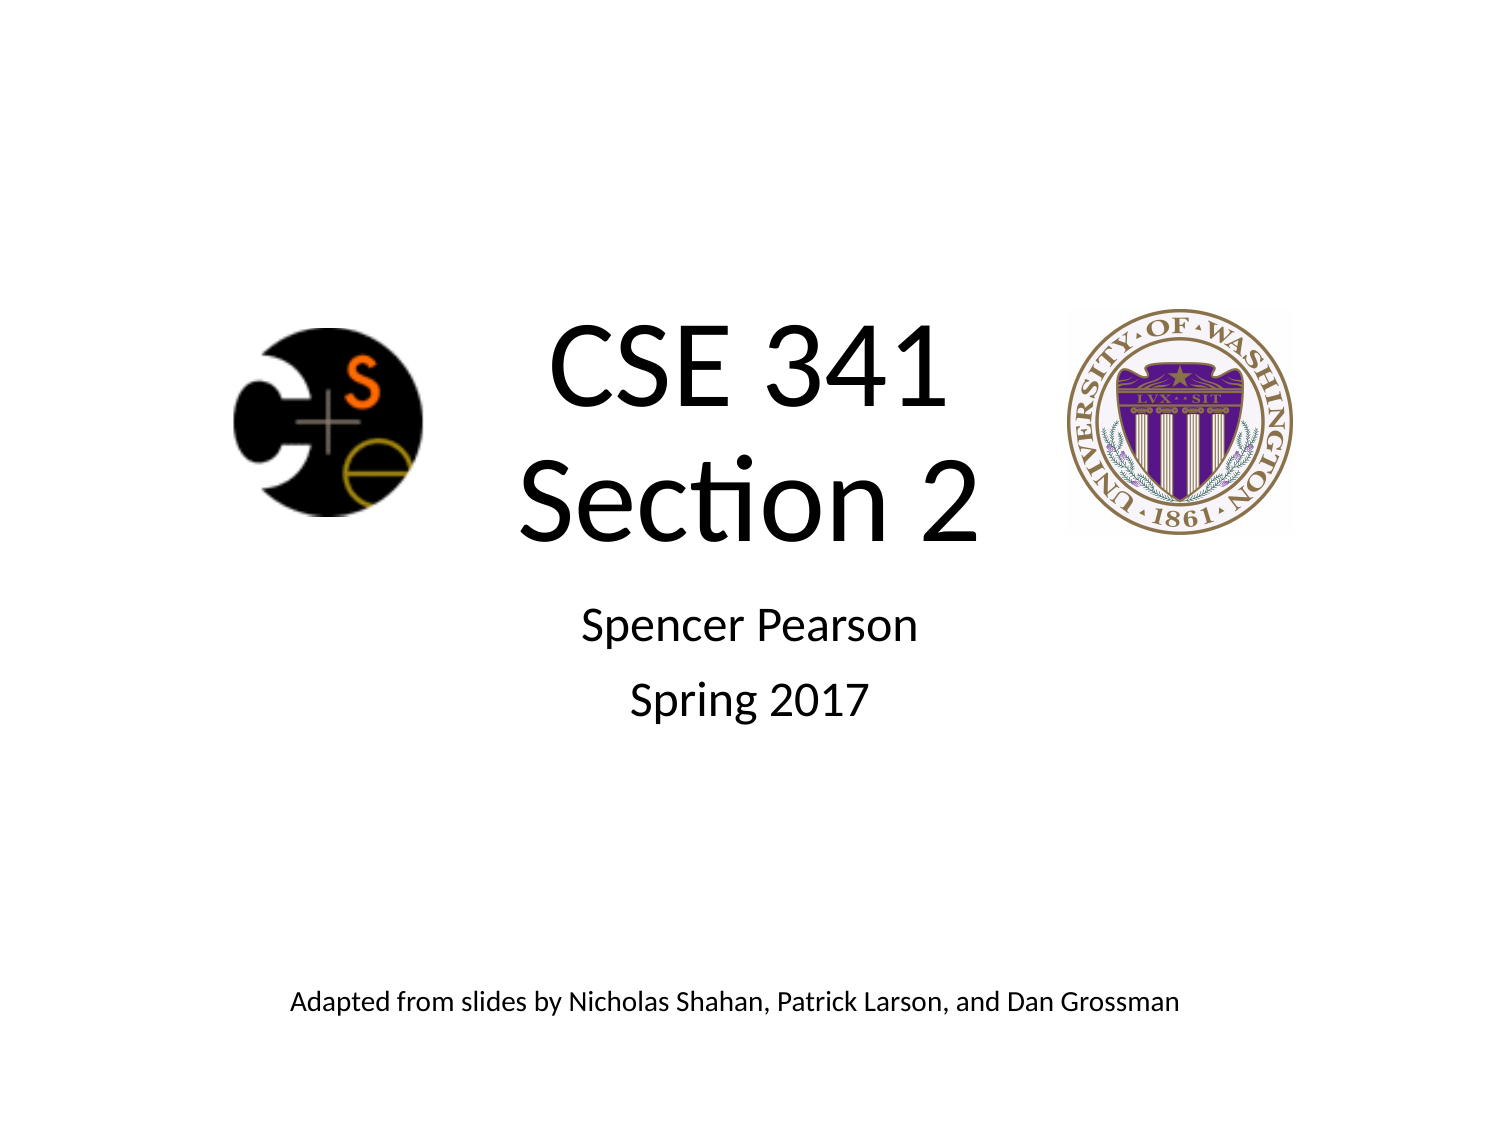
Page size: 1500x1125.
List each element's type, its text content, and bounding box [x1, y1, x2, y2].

text_box Adapted from slides by Nicholas Shahan, Patrick Larson, and Dan Grossman [49, 975, 1421, 1026]
picture [173, 327, 487, 517]
picture [1067, 309, 1293, 535]
title CSE 341 Section 2 [112, 184, 1388, 576]
subtitle Spencer Pearson Spring 2017 [187, 590, 1313, 863]
